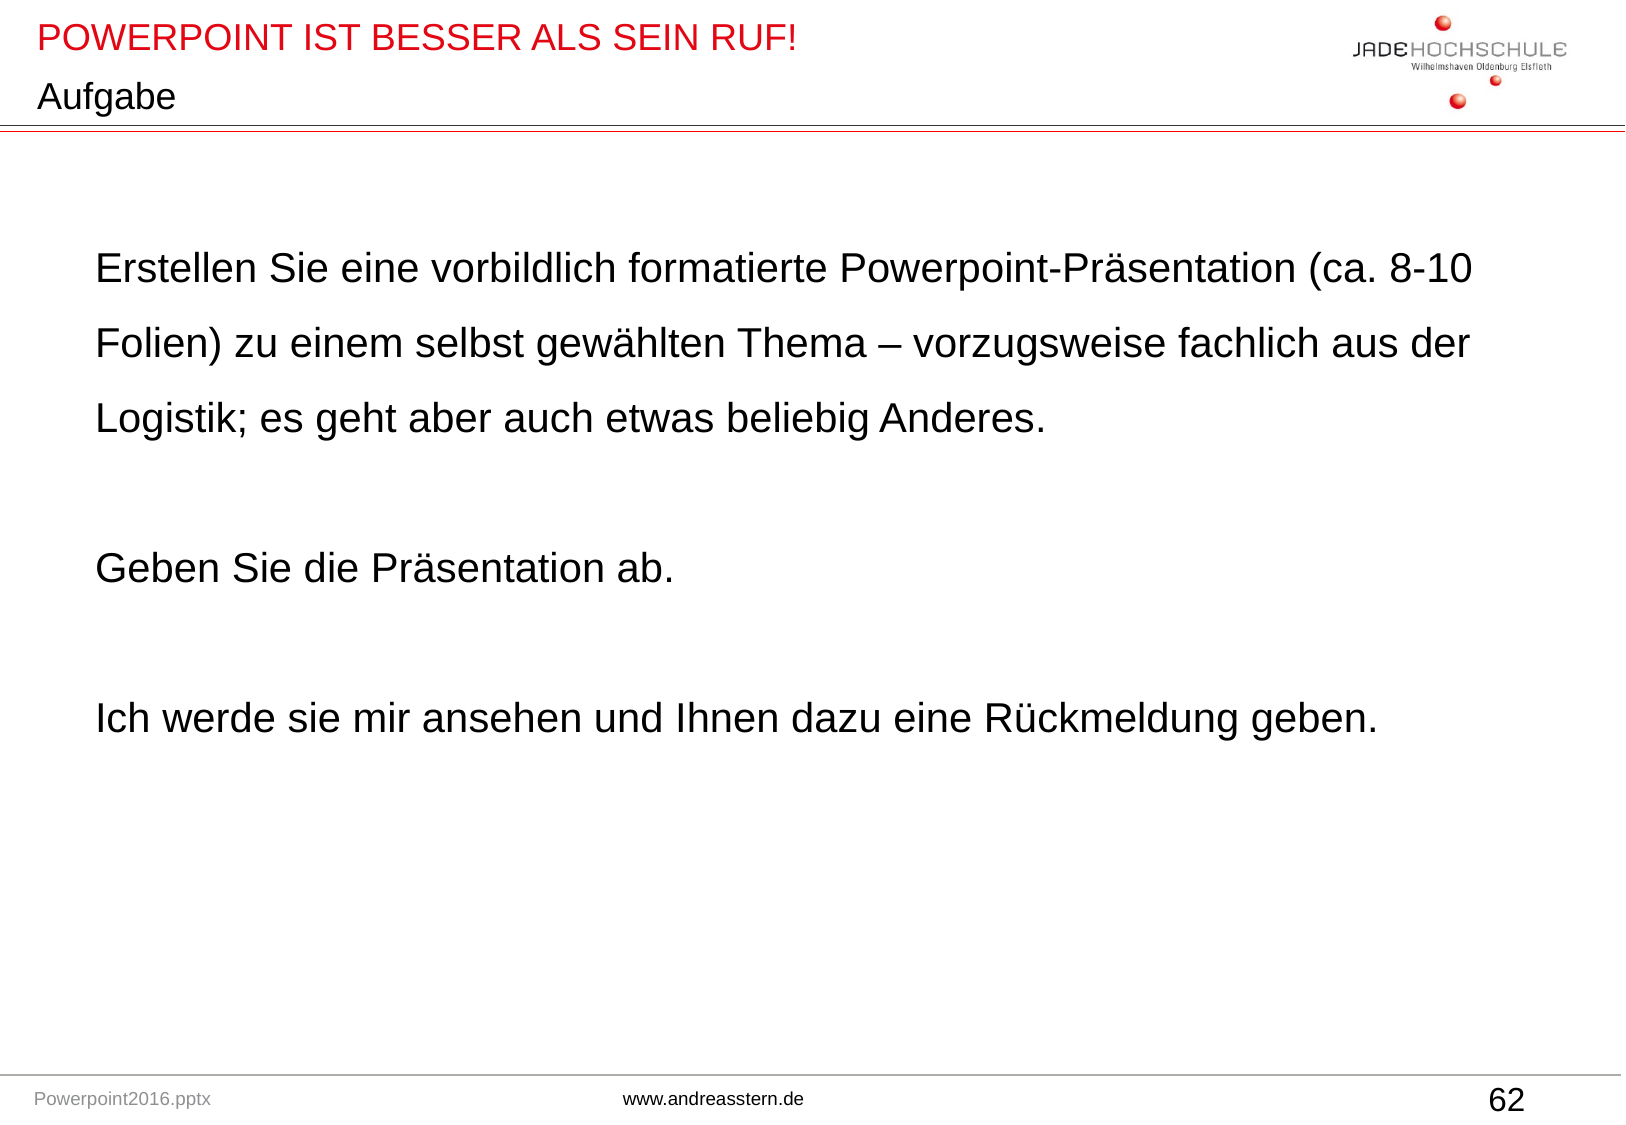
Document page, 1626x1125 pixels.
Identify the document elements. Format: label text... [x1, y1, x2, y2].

picture [1339, 7, 1594, 118]
text_box Erstellen Sie eine vorbildlich formatierte Powerpoint-Präsentation (ca. 8-10 Folien) zu einem selbst gewählten Thema – vorzugsweise fachlich aus der Logistik; es geht aber auch etwas beliebig Anderes. Geben Sie die Präsentation ab. Ich werde sie mir ansehen und Ihnen dazu eine Rückmeldung geben. [80, 208, 1534, 748]
title Aufgabe [22, 64, 1424, 119]
